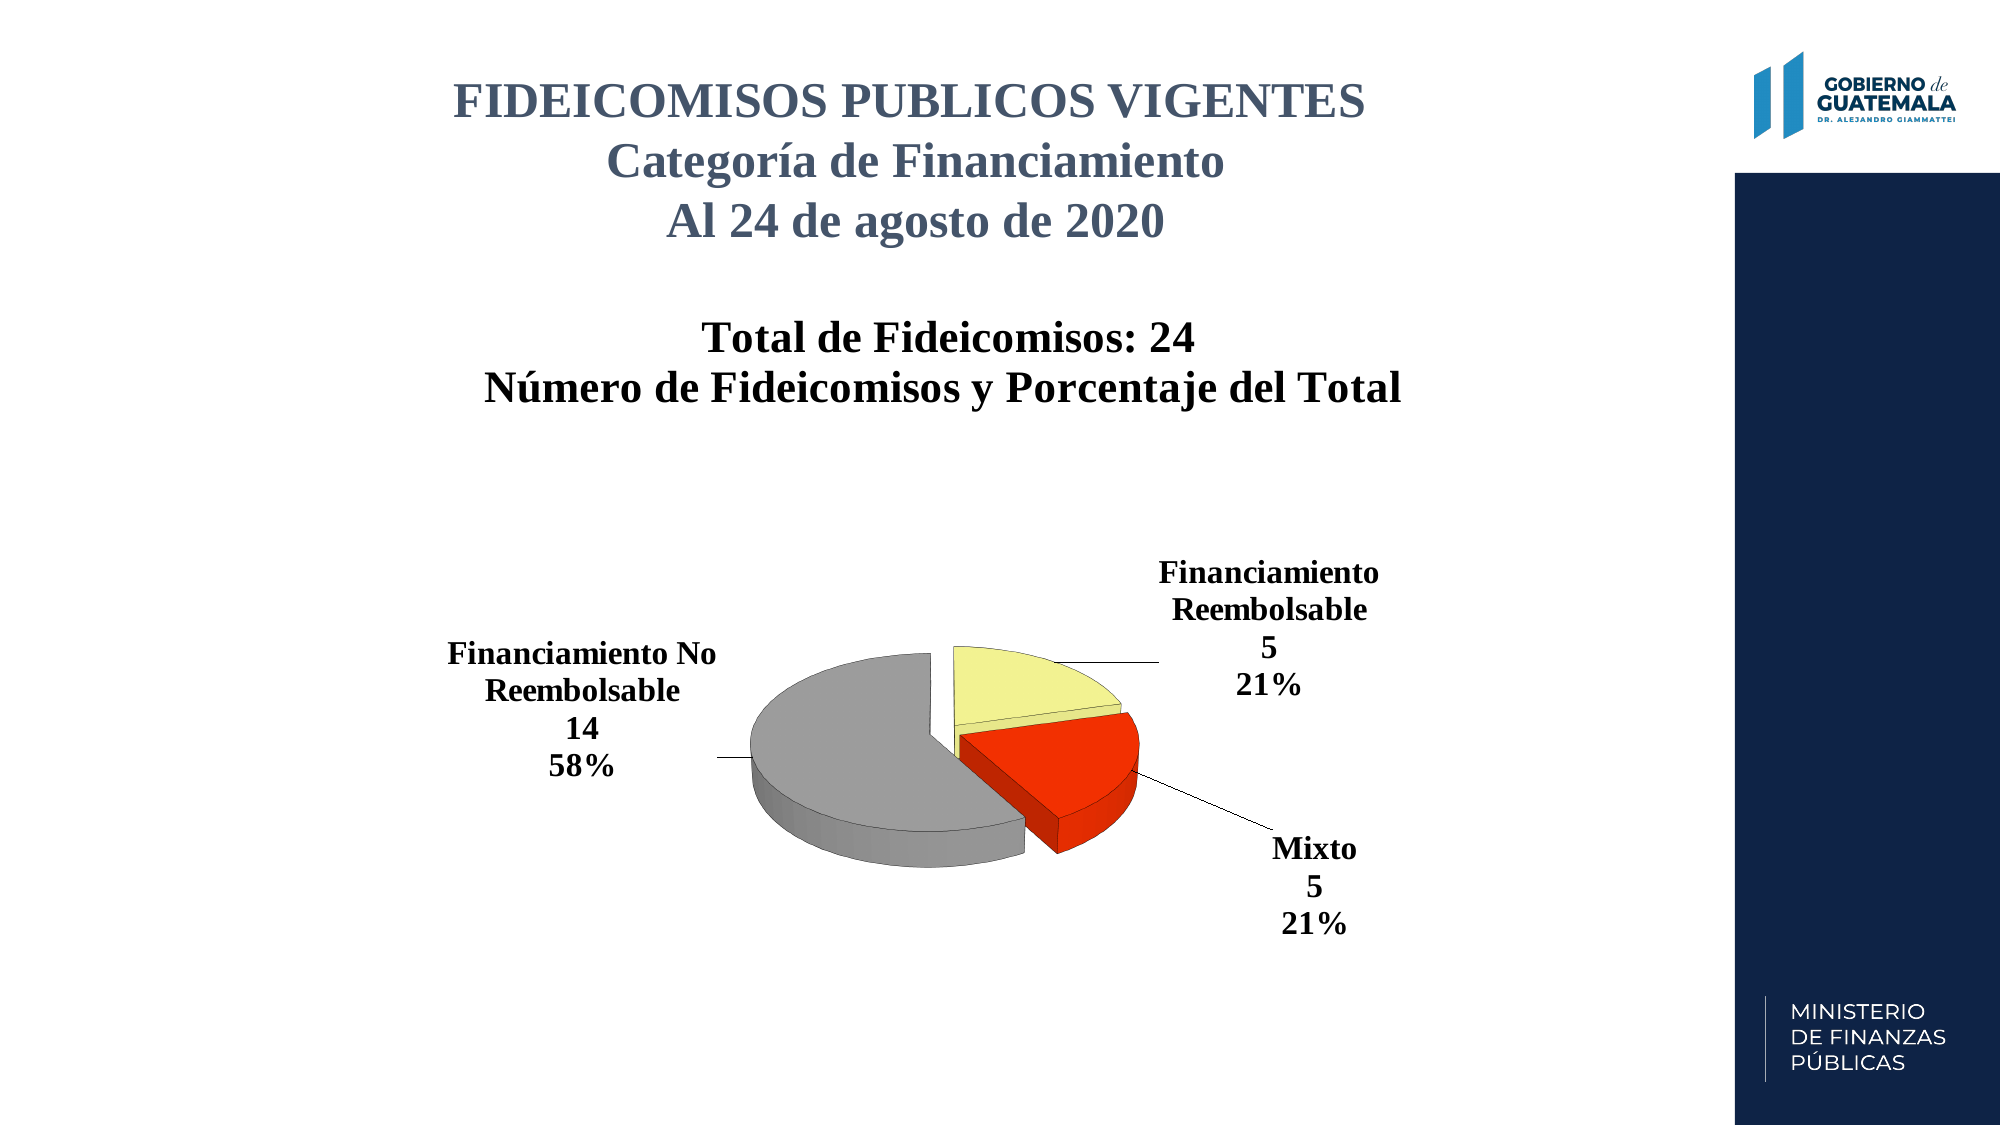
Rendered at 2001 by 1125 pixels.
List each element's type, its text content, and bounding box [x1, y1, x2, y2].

chart [205, 298, 1565, 966]
picture [1741, 971, 1976, 1107]
text_box [1734, 172, 2000, 1125]
picture [1734, 32, 1976, 158]
text_box FIDEICOMISOS PUBLICOS VIGENTES Categoría de Financiamiento Al 24 de agosto de 2020 [241, 63, 1591, 252]
